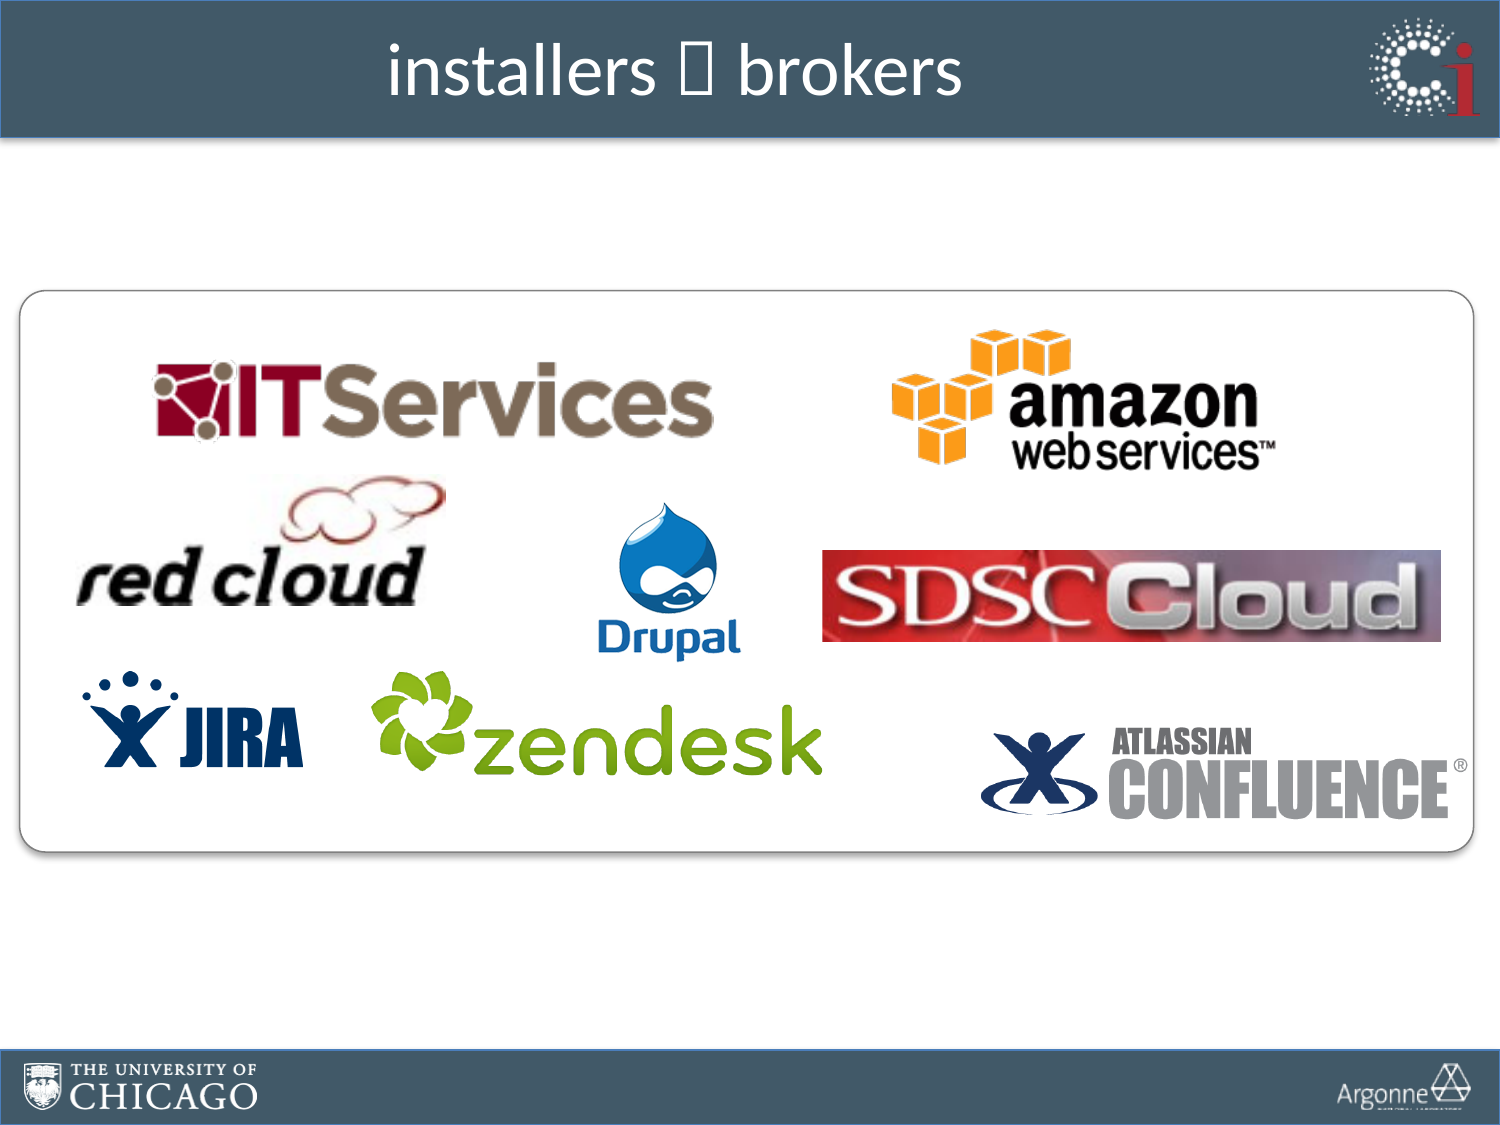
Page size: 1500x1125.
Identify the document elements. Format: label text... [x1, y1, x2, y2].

title installers  brokers [37, 0, 1313, 138]
picture [24, 1063, 257, 1110]
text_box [19, 290, 1474, 853]
